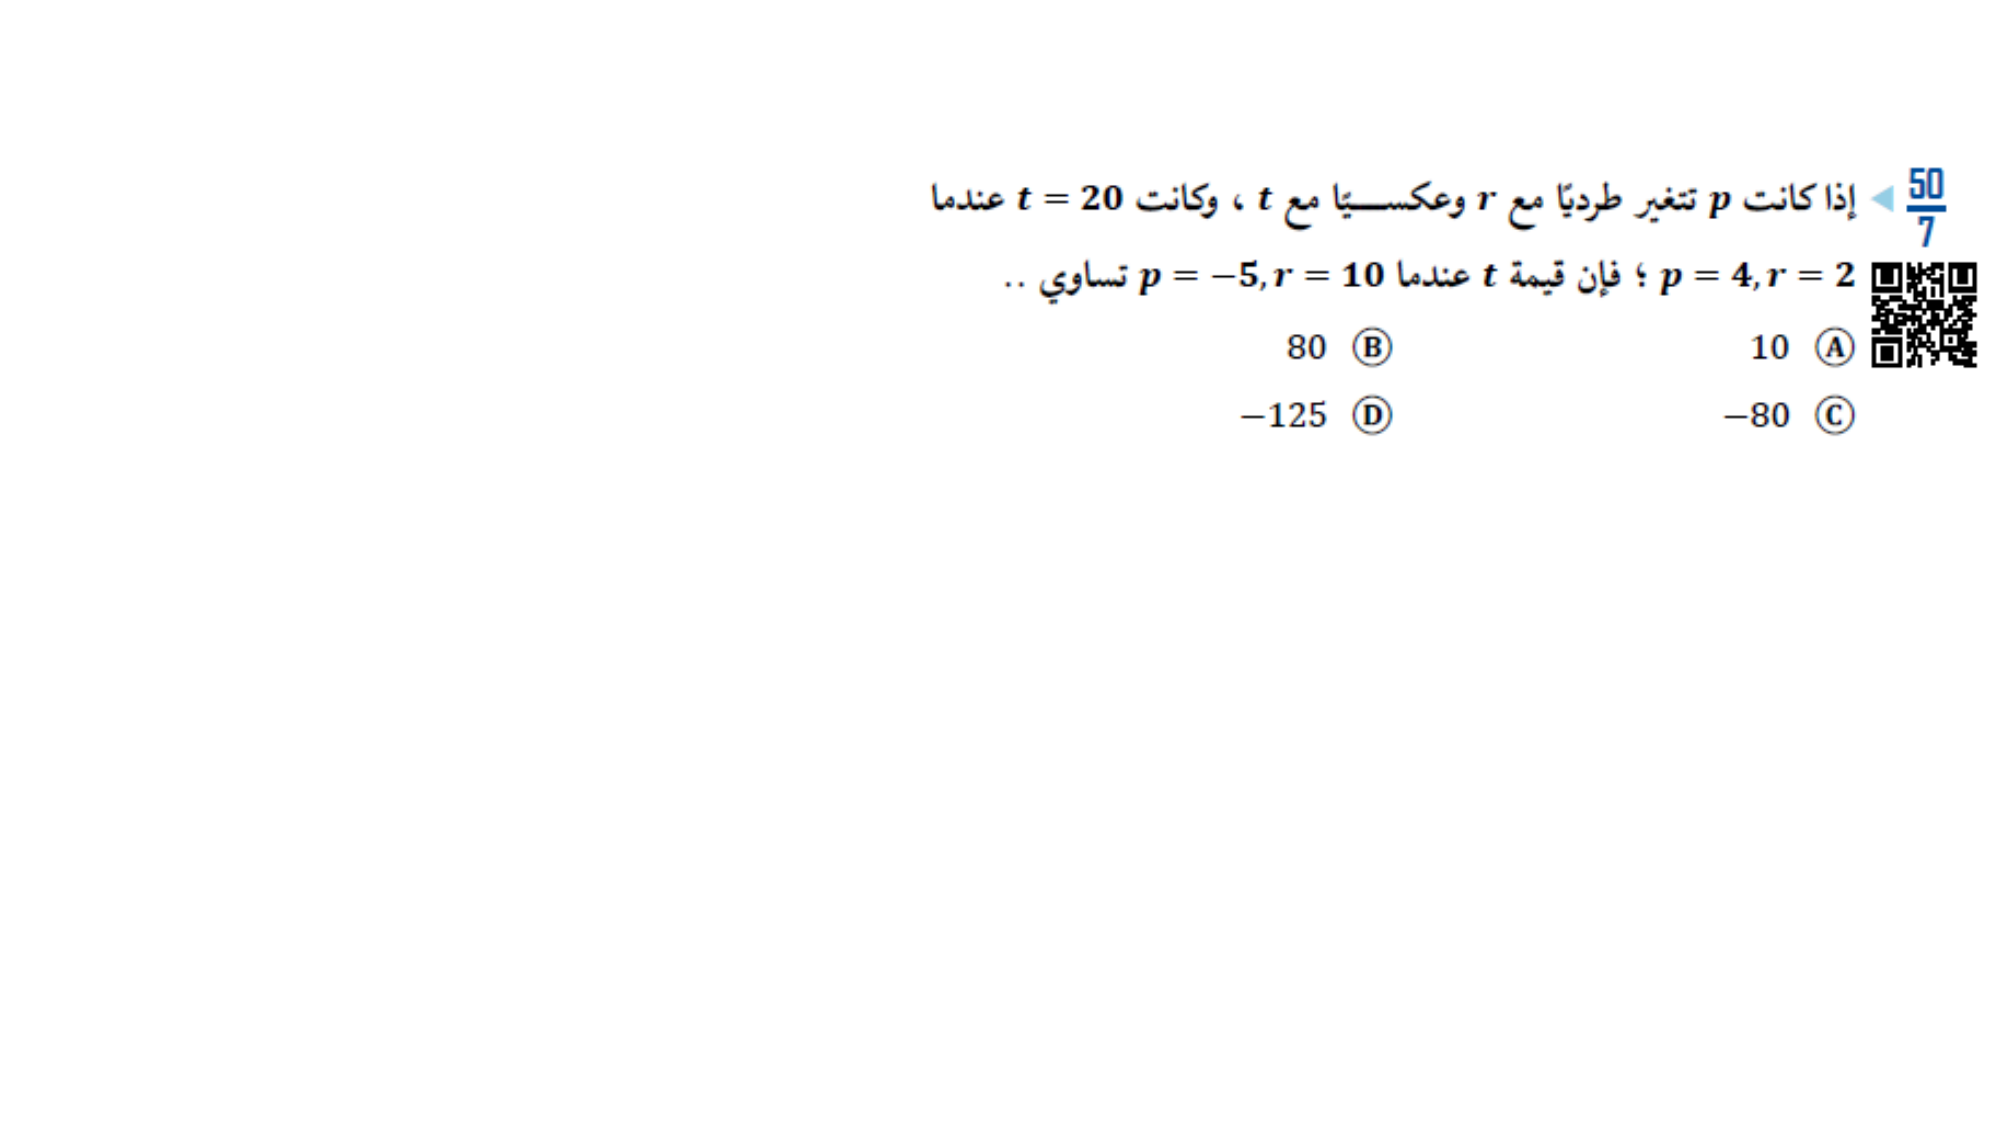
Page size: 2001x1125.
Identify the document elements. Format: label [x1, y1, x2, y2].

picture [909, 162, 1984, 445]
